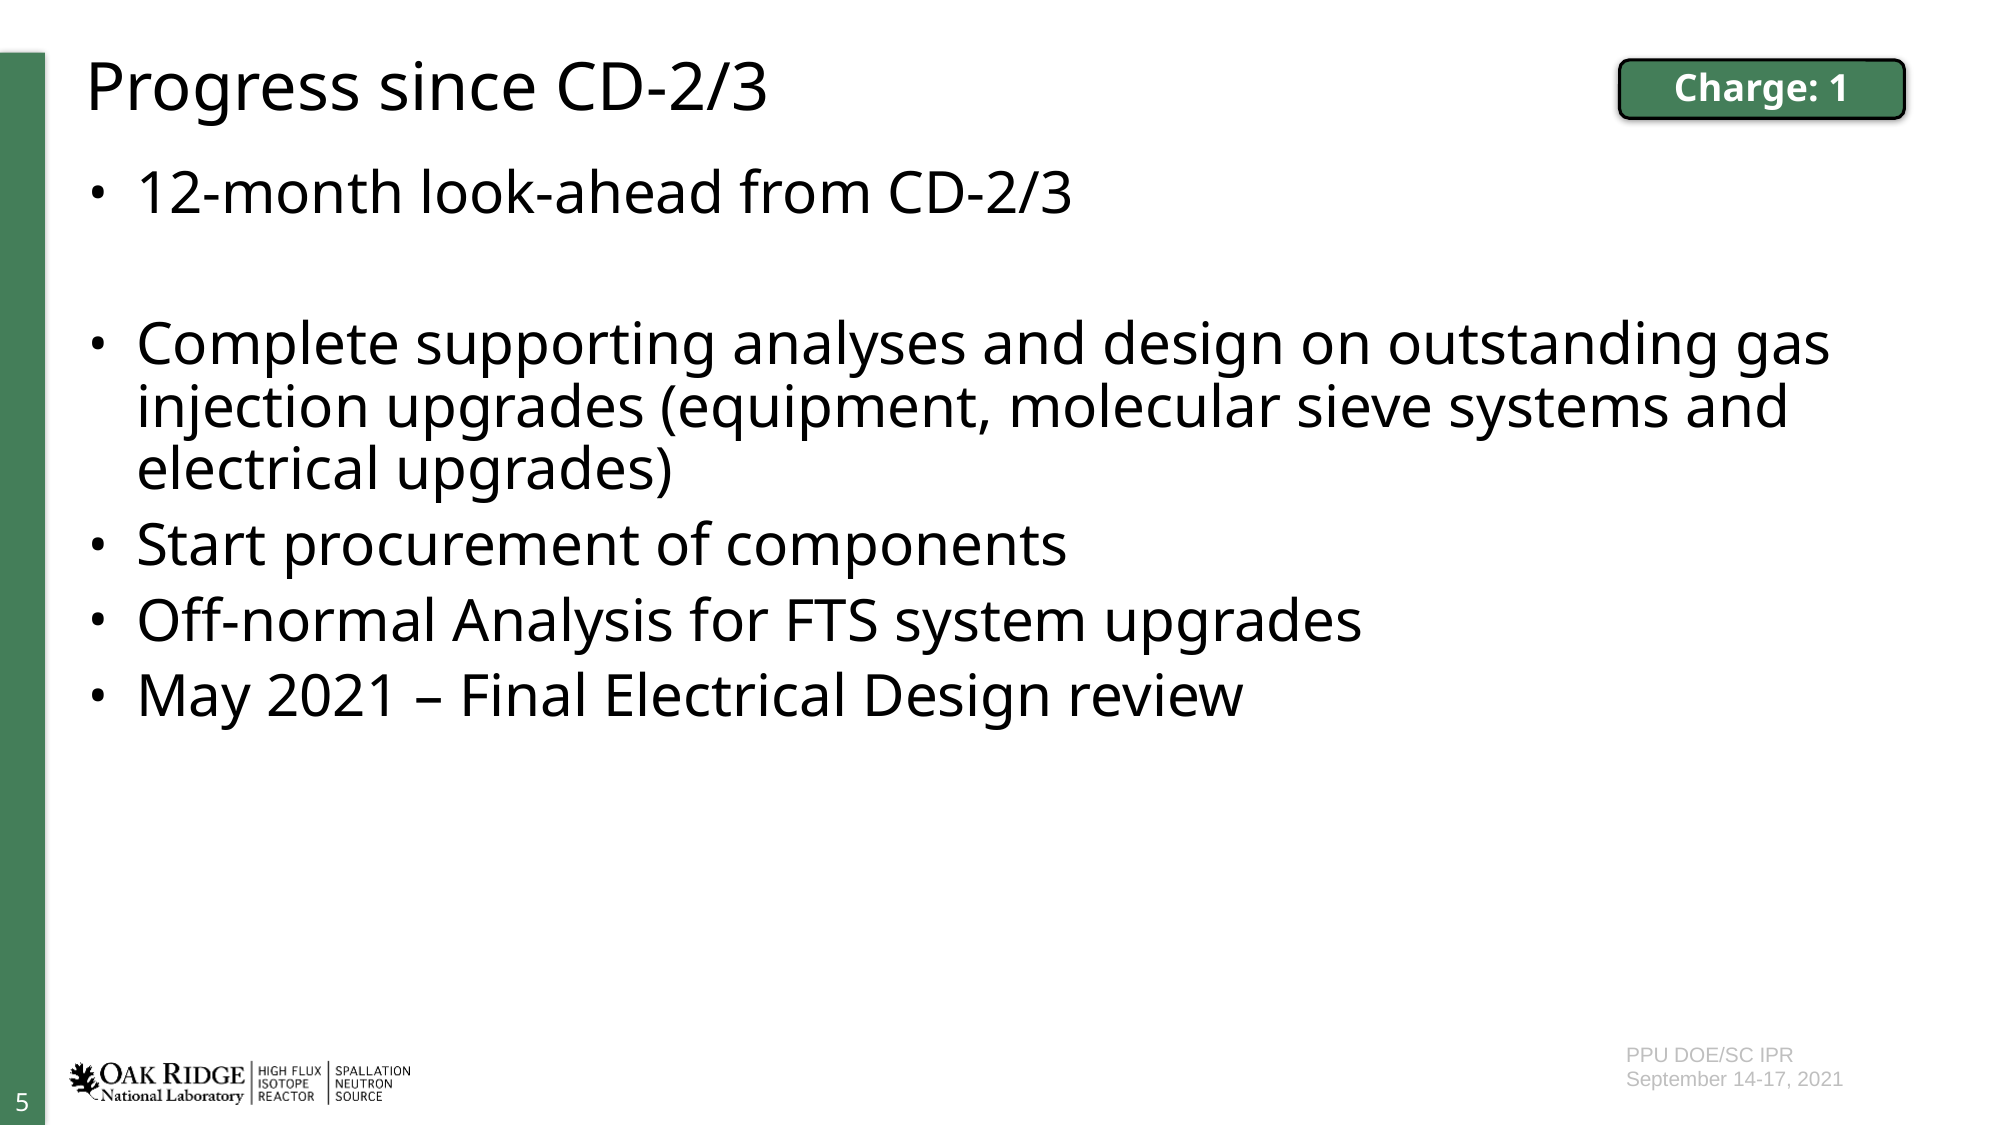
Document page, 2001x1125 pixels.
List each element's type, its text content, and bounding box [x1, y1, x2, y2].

text_box Charge: 1 [1619, 59, 1905, 119]
list 12-month look-ahead from CD-2/3 Complete supporting analyses and design on outstanding gas injection upgrades (equipment, molecular sieve systems and electrical upgrades) Start procurement of components Off-normal Analysis for FTS system upgrades May 2021 – Final Electrical Design review [73, 155, 1949, 1035]
title Progress since CD-2/3 [70, 44, 1946, 134]
picture [66, 1058, 413, 1108]
